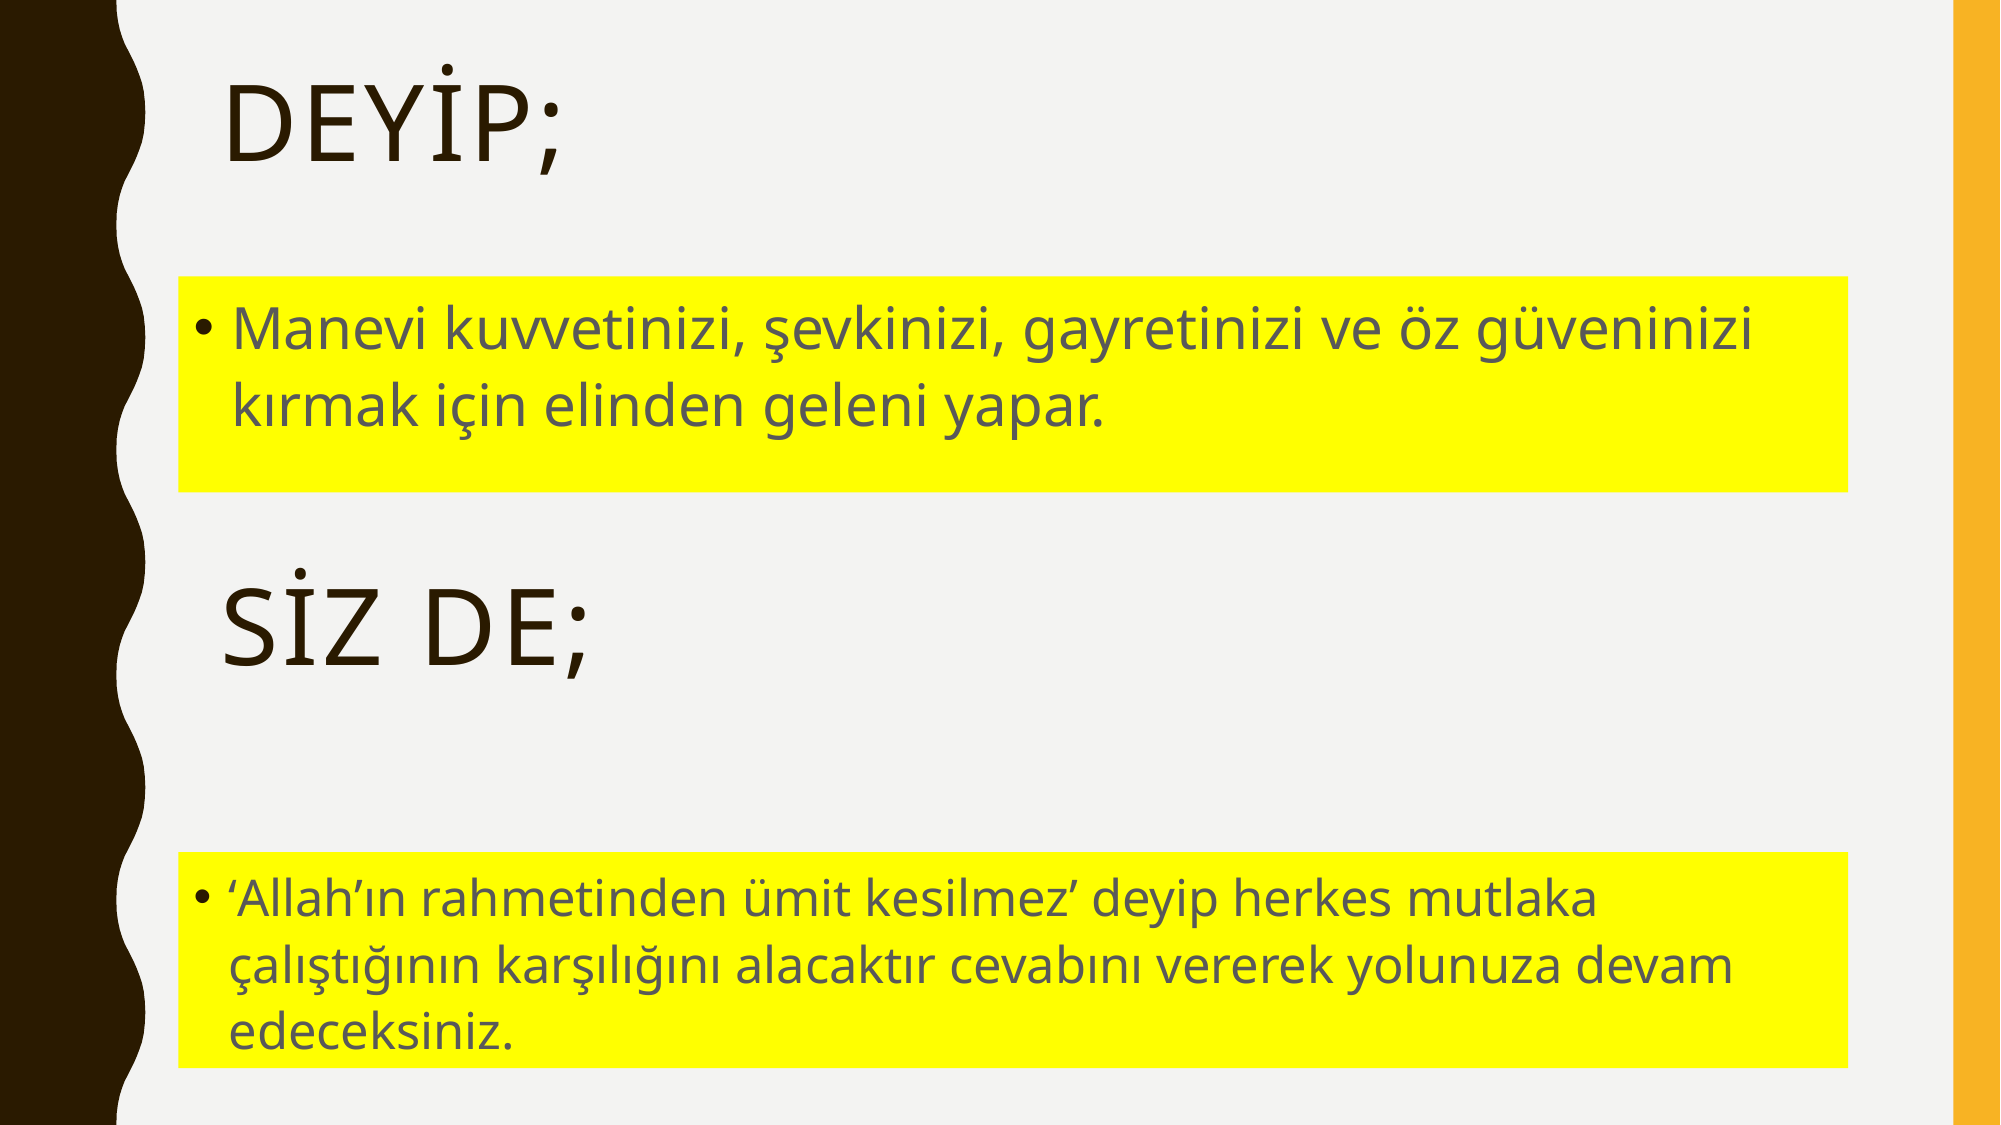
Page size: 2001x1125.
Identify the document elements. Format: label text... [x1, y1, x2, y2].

text_box Siz de; [205, 566, 1875, 812]
text_box ‘Allah’ın rahmetinden ümit kesilmez’ deyip herkes mutlaka çalıştığının karşılığını alacaktır cevabını vererek yolunuza devam edeceksiniz. [178, 852, 1849, 1069]
list Manevi kuvvetinizi, şevkinizi, gayretinizi ve öz güveninizi kırmak için elinden geleni yapar. [178, 276, 1849, 493]
title Deyip; [205, 62, 1875, 308]
